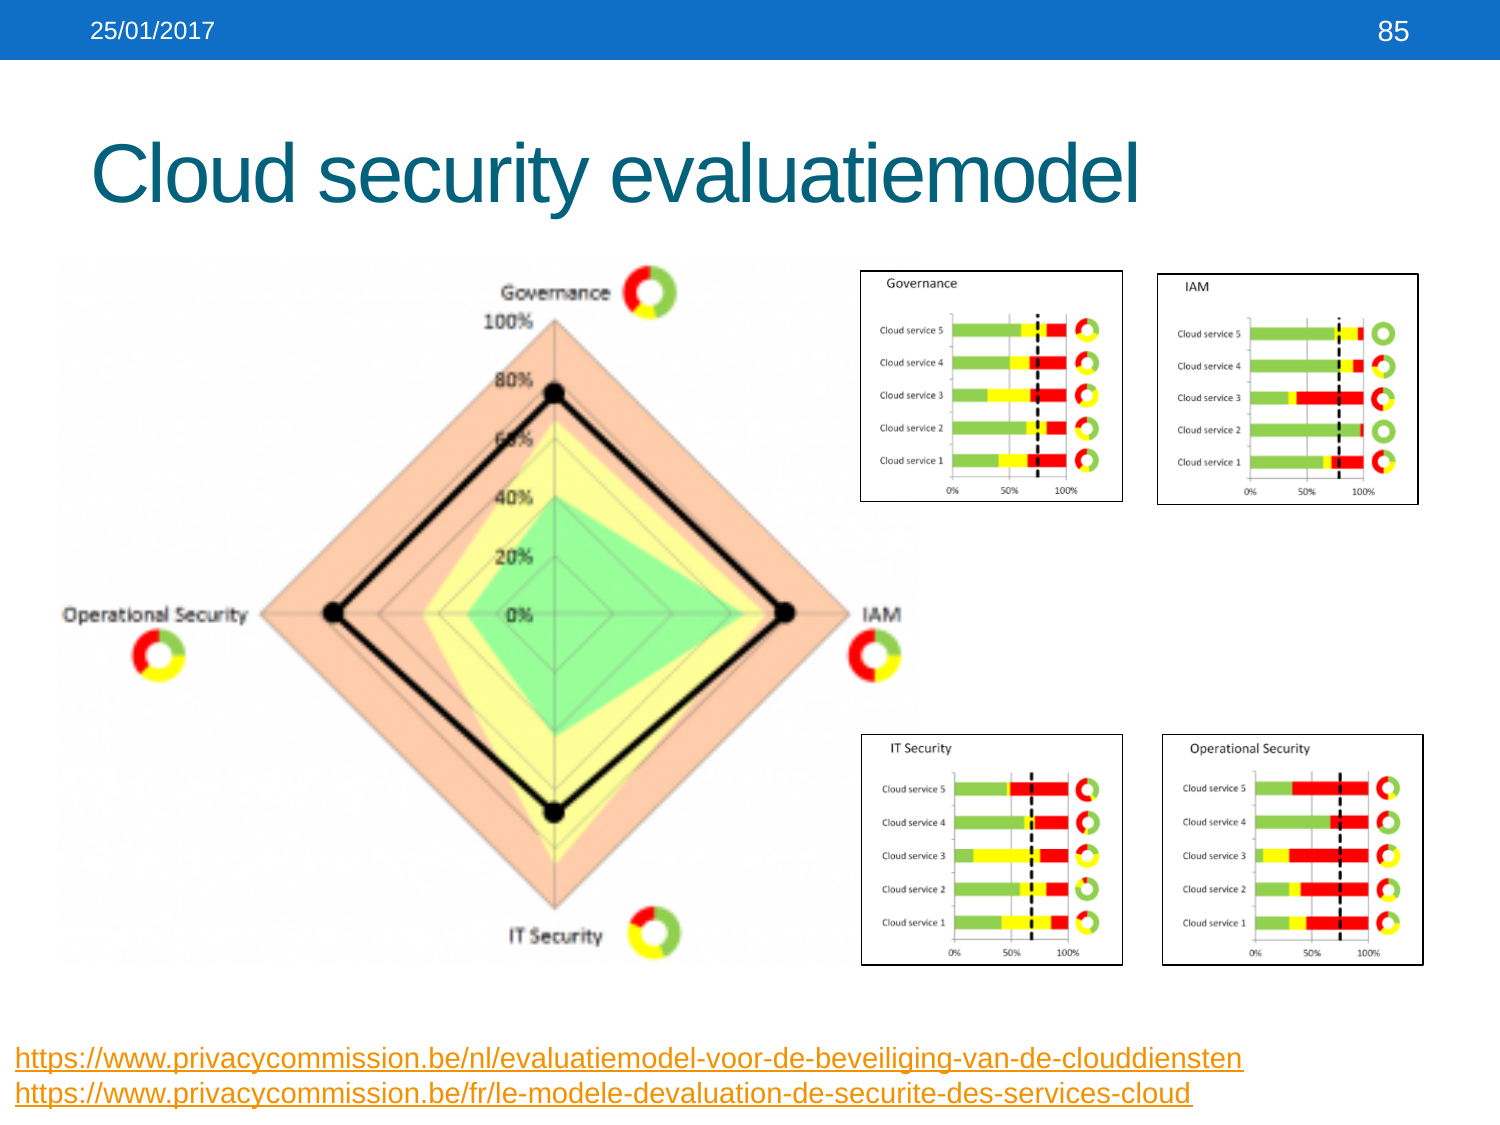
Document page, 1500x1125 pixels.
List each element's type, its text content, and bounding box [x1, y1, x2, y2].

title Cloud security evaluatiemodel [75, 87, 1425, 250]
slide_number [75, 3, 550, 57]
text_box [82, 30, 1418, 196]
picture [1157, 274, 1418, 505]
text_box https://www.privacycommission.be/nl/evaluatiemodel-voor-de-beveiliging-van-de-clouddiensten https://www.privacycommission.be/fr/le-modele-devaluation-de-securite-des-services-cloud [0, 1032, 1418, 1117]
slide_number 85 [1250, 3, 1425, 57]
picture [1162, 735, 1423, 965]
picture [57, 261, 1122, 965]
